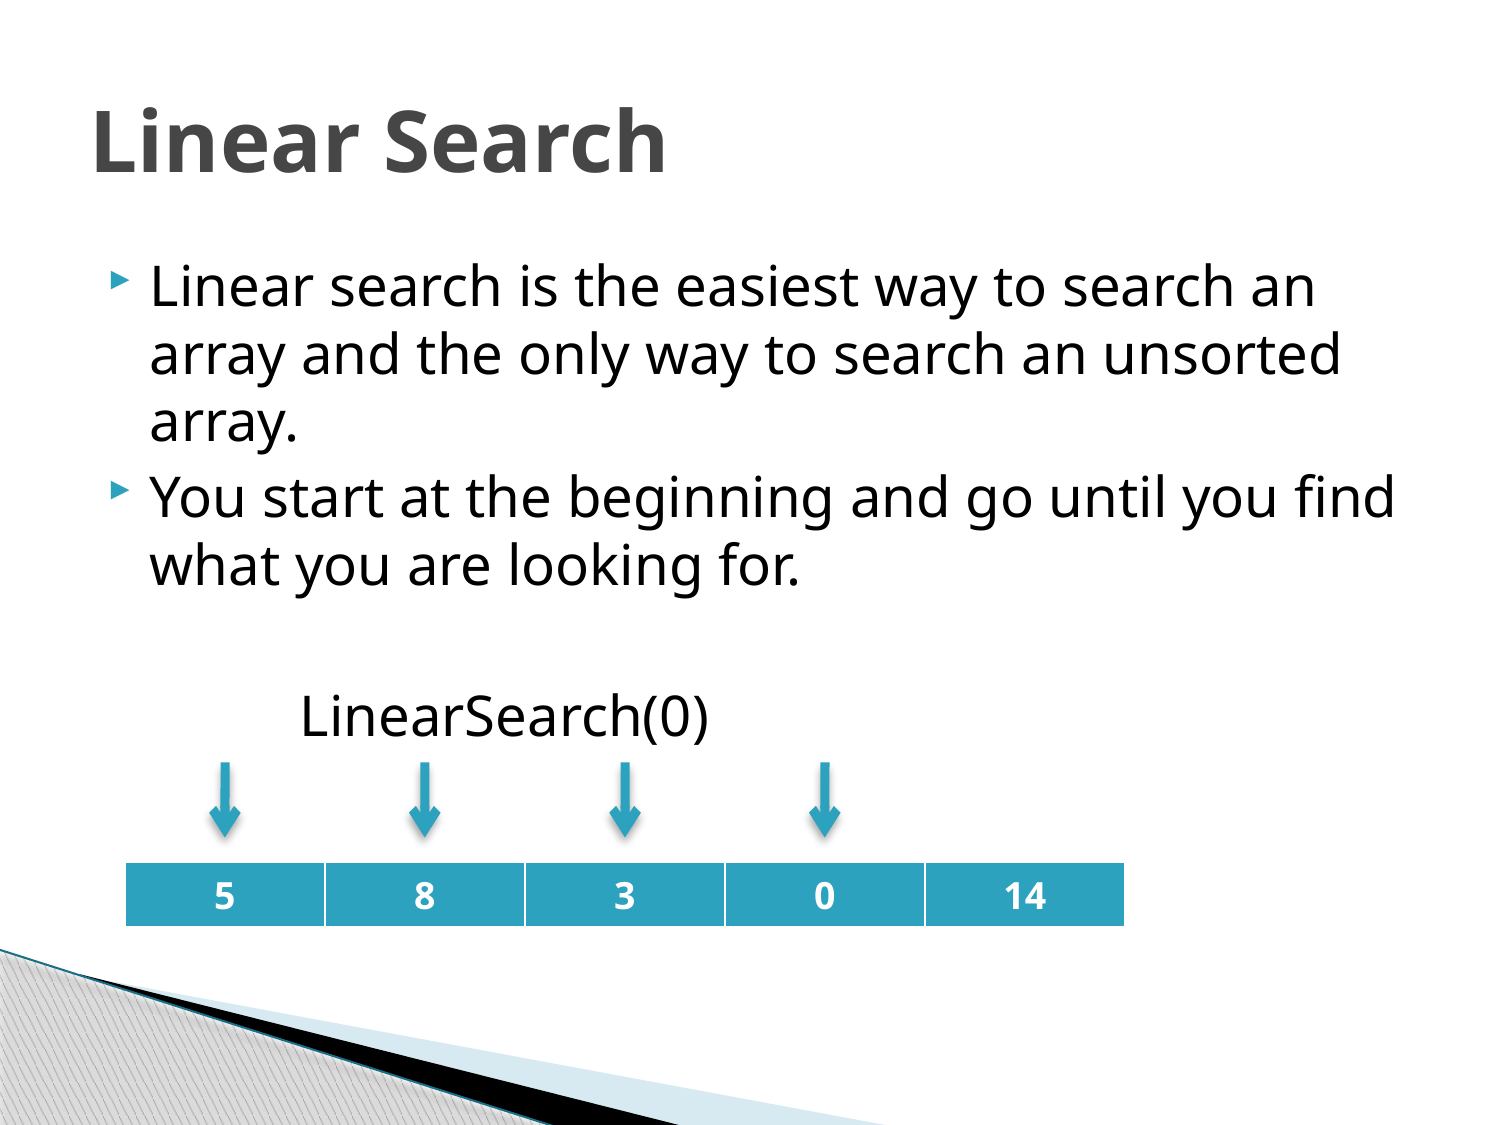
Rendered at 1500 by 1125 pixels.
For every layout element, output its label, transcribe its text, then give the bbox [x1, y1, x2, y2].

table_header 3 [526, 863, 724, 926]
table_header 14 [926, 863, 1124, 926]
table_header 5 [126, 863, 324, 926]
title Linear Search [75, 45, 1425, 233]
table_header 0 [726, 863, 924, 926]
table_header 8 [326, 863, 524, 926]
list Linear search is the easiest way to search an array and the only way to search an unsorted array. You start at the beginning and go until you find what you are looking for. LinearSearch(0) [75, 243, 1425, 986]
